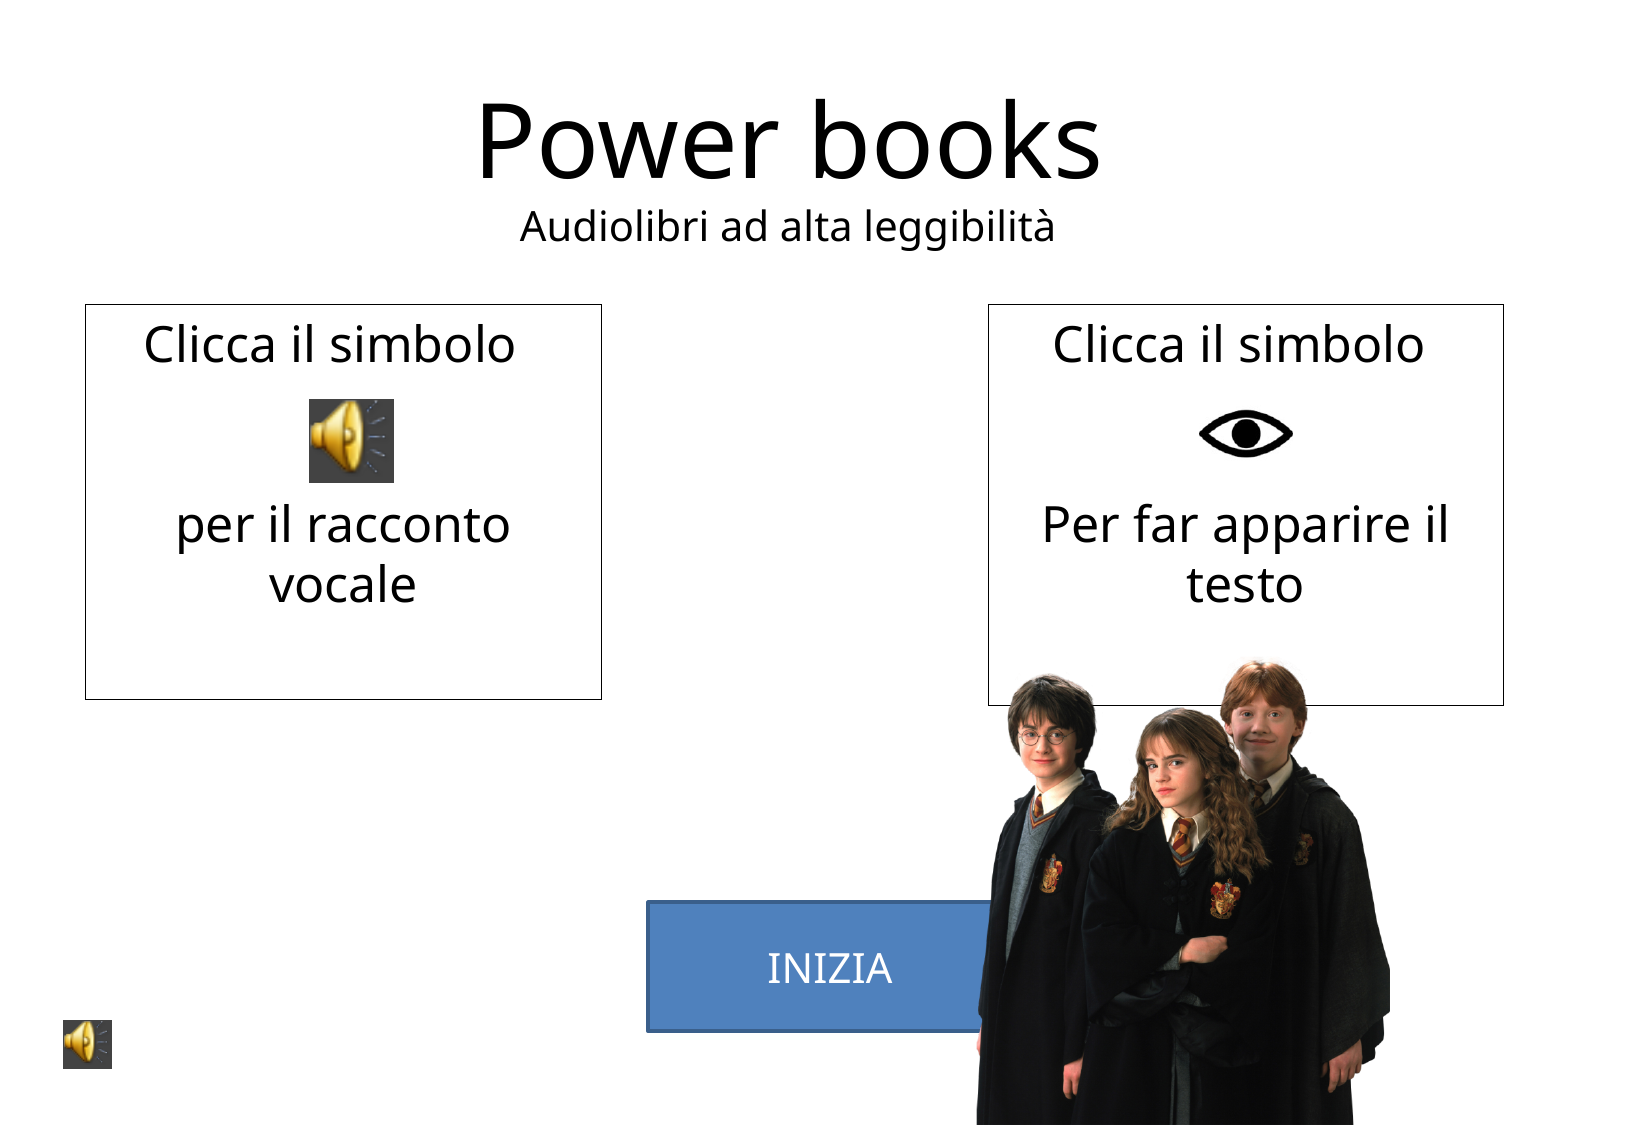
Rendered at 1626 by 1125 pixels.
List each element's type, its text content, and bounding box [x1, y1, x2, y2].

title Power books Audiolibri ad alta leggibilità [97, 35, 1479, 610]
text_box INIZIA [646, 900, 971, 1033]
text_box Clicca il simbolo per il racconto vocale [85, 304, 602, 700]
picture [62, 1019, 113, 1070]
text_box Clicca il simbolo Per far apparire il testo [988, 304, 1504, 706]
picture [976, 656, 1390, 1125]
picture [308, 398, 395, 485]
picture [1198, 386, 1294, 481]
